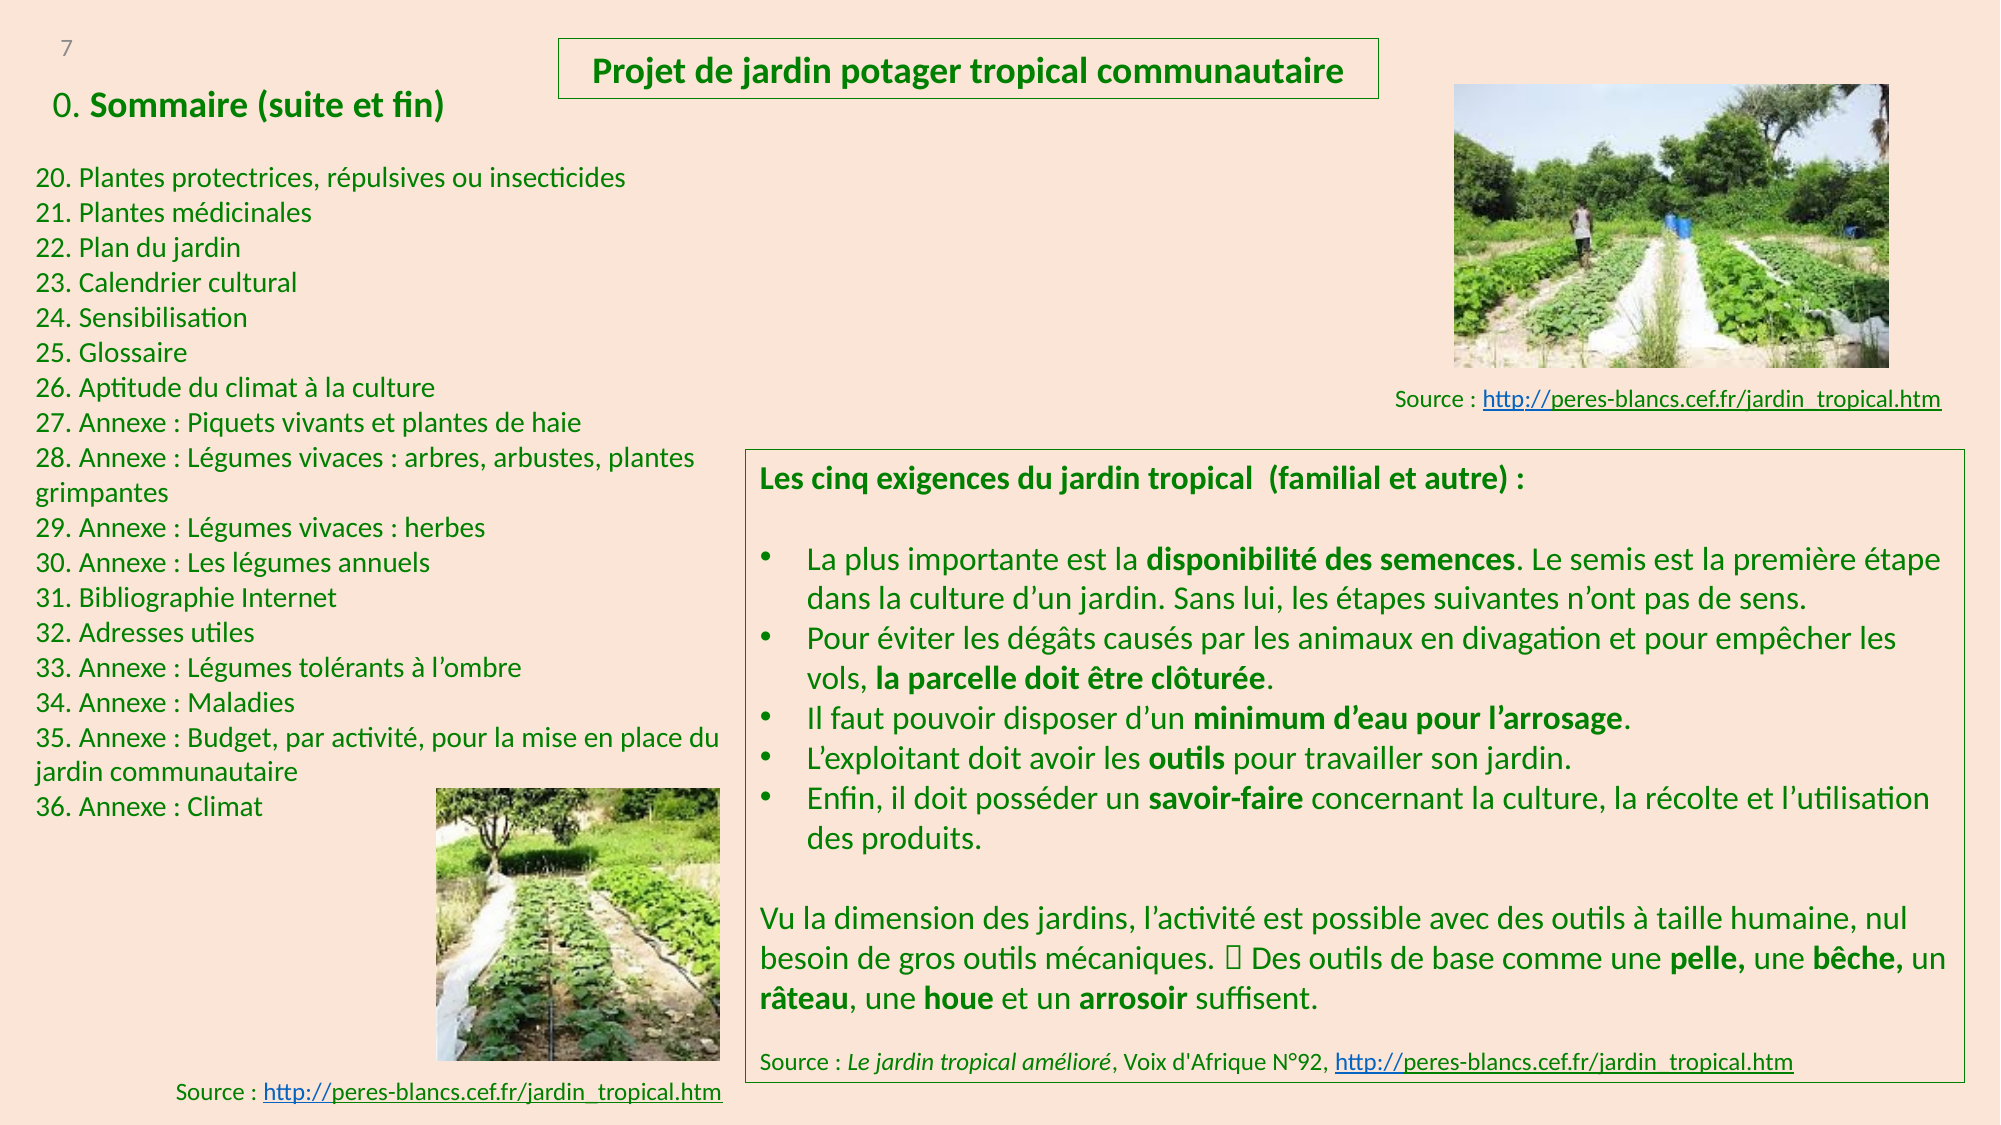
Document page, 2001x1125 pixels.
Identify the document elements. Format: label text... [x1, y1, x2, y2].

text_box Projet de jardin potager tropical communautaire [558, 38, 1379, 99]
picture [436, 788, 720, 1061]
slide_number 7 [17, 20, 89, 73]
text_box Source : http://peres-blancs.cef.fr/jardin_tropical.htm [1380, 375, 1963, 420]
text_box 20. Plantes protectrices, répulsives ou insecticides 21. Plantes médicinales 22. Plan du jardin 23. Calendrier cultural 24. Sensibilisation 25. Glossaire 26. Aptitude du climat à la culture 27. Annexe : Piquets vivants et plantes de haie 28. Annexe : Légumes vivaces : arbres, arbustes, plantes grimpantes 29. Annexe : Légumes vivaces : herbes 30. Annexe : Les légumes annuels 31. Bibliographie Internet 32. Adresses utiles 33. Annexe : Légumes tolérants à l’ombre 34. Annexe : Maladies 35. Annexe : Budget, par activité, pour la mise en place du jardin communautaire 36. Annexe : Climat [20, 151, 756, 865]
text_box 0. Sommaire (suite et fin) [38, 72, 490, 133]
text_box Les cinq exigences du jardin tropical (familial et autre) : La plus importante est la disponibilité des semences. Le semis est la première étape dans la culture d’un jardin. Sans lui, les étapes suivantes n’ont pas de sens. Pour éviter les dégâts causés par les animaux en divagation et pour empêcher les vols, la parcelle doit être clôturée. Il faut pouvoir disposer d’un minimum d’eau pour l’arrosage. L’exploitant doit avoir les outils pour travailler son jardin. Enfin, il doit posséder un savoir-faire concernant la culture, la récolte et l’utilisation des produits. Vu la dimension des jardins, l’activité est possible avec des outils à taille humaine, nul besoin de gros outils mécaniques.  Des outils de base comme une pelle, une bêche, un râteau, une houe et un arrosoir suffisent. Source : Le jardin tropical amélioré, Voix d'Afrique N°92, http://peres-blancs.cef.fr/jardin_tropical.htm [745, 449, 1965, 1083]
text_box Source : http://peres-blancs.cef.fr/jardin_tropical.htm [160, 1067, 744, 1113]
picture [1454, 84, 1889, 368]
